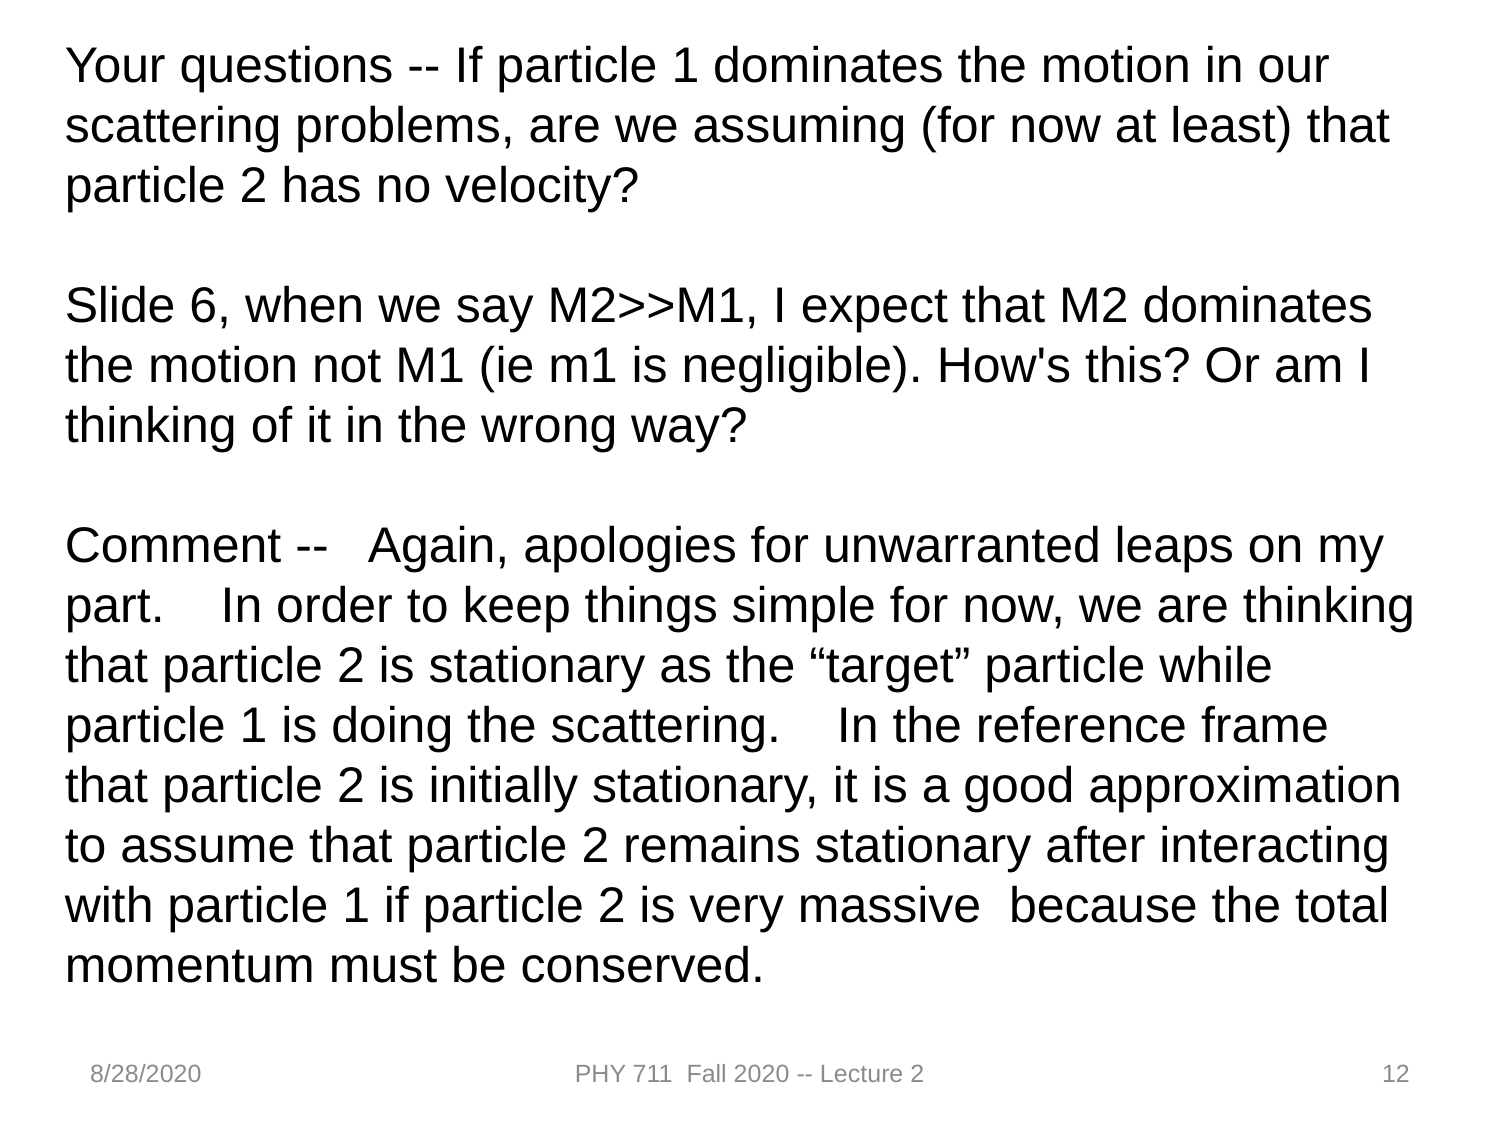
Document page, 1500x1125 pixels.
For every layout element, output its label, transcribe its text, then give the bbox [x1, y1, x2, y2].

text_box Your questions -- If particle 1 dominates the motion in our scattering problems, are we assuming (for now at least) that particle 2 has no velocity? Slide 6, when we say M2>>M1, I expect that M2 dominates the motion not M1 (ie m1 is negligible). How's this? Or am I thinking of it in the wrong way? Comment -- Again, apologies for unwarranted leaps on my part. In order to keep things simple for now, we are thinking that particle 2 is stationary as the “target” particle while particle 1 is doing the scattering. In the reference frame that particle 2 is initially stationary, it is a good approximation to assume that particle 2 remains stationary after interacting with particle 1 if particle 2 is very massive because the total momentum must be conserved. [50, 24, 1438, 1120]
